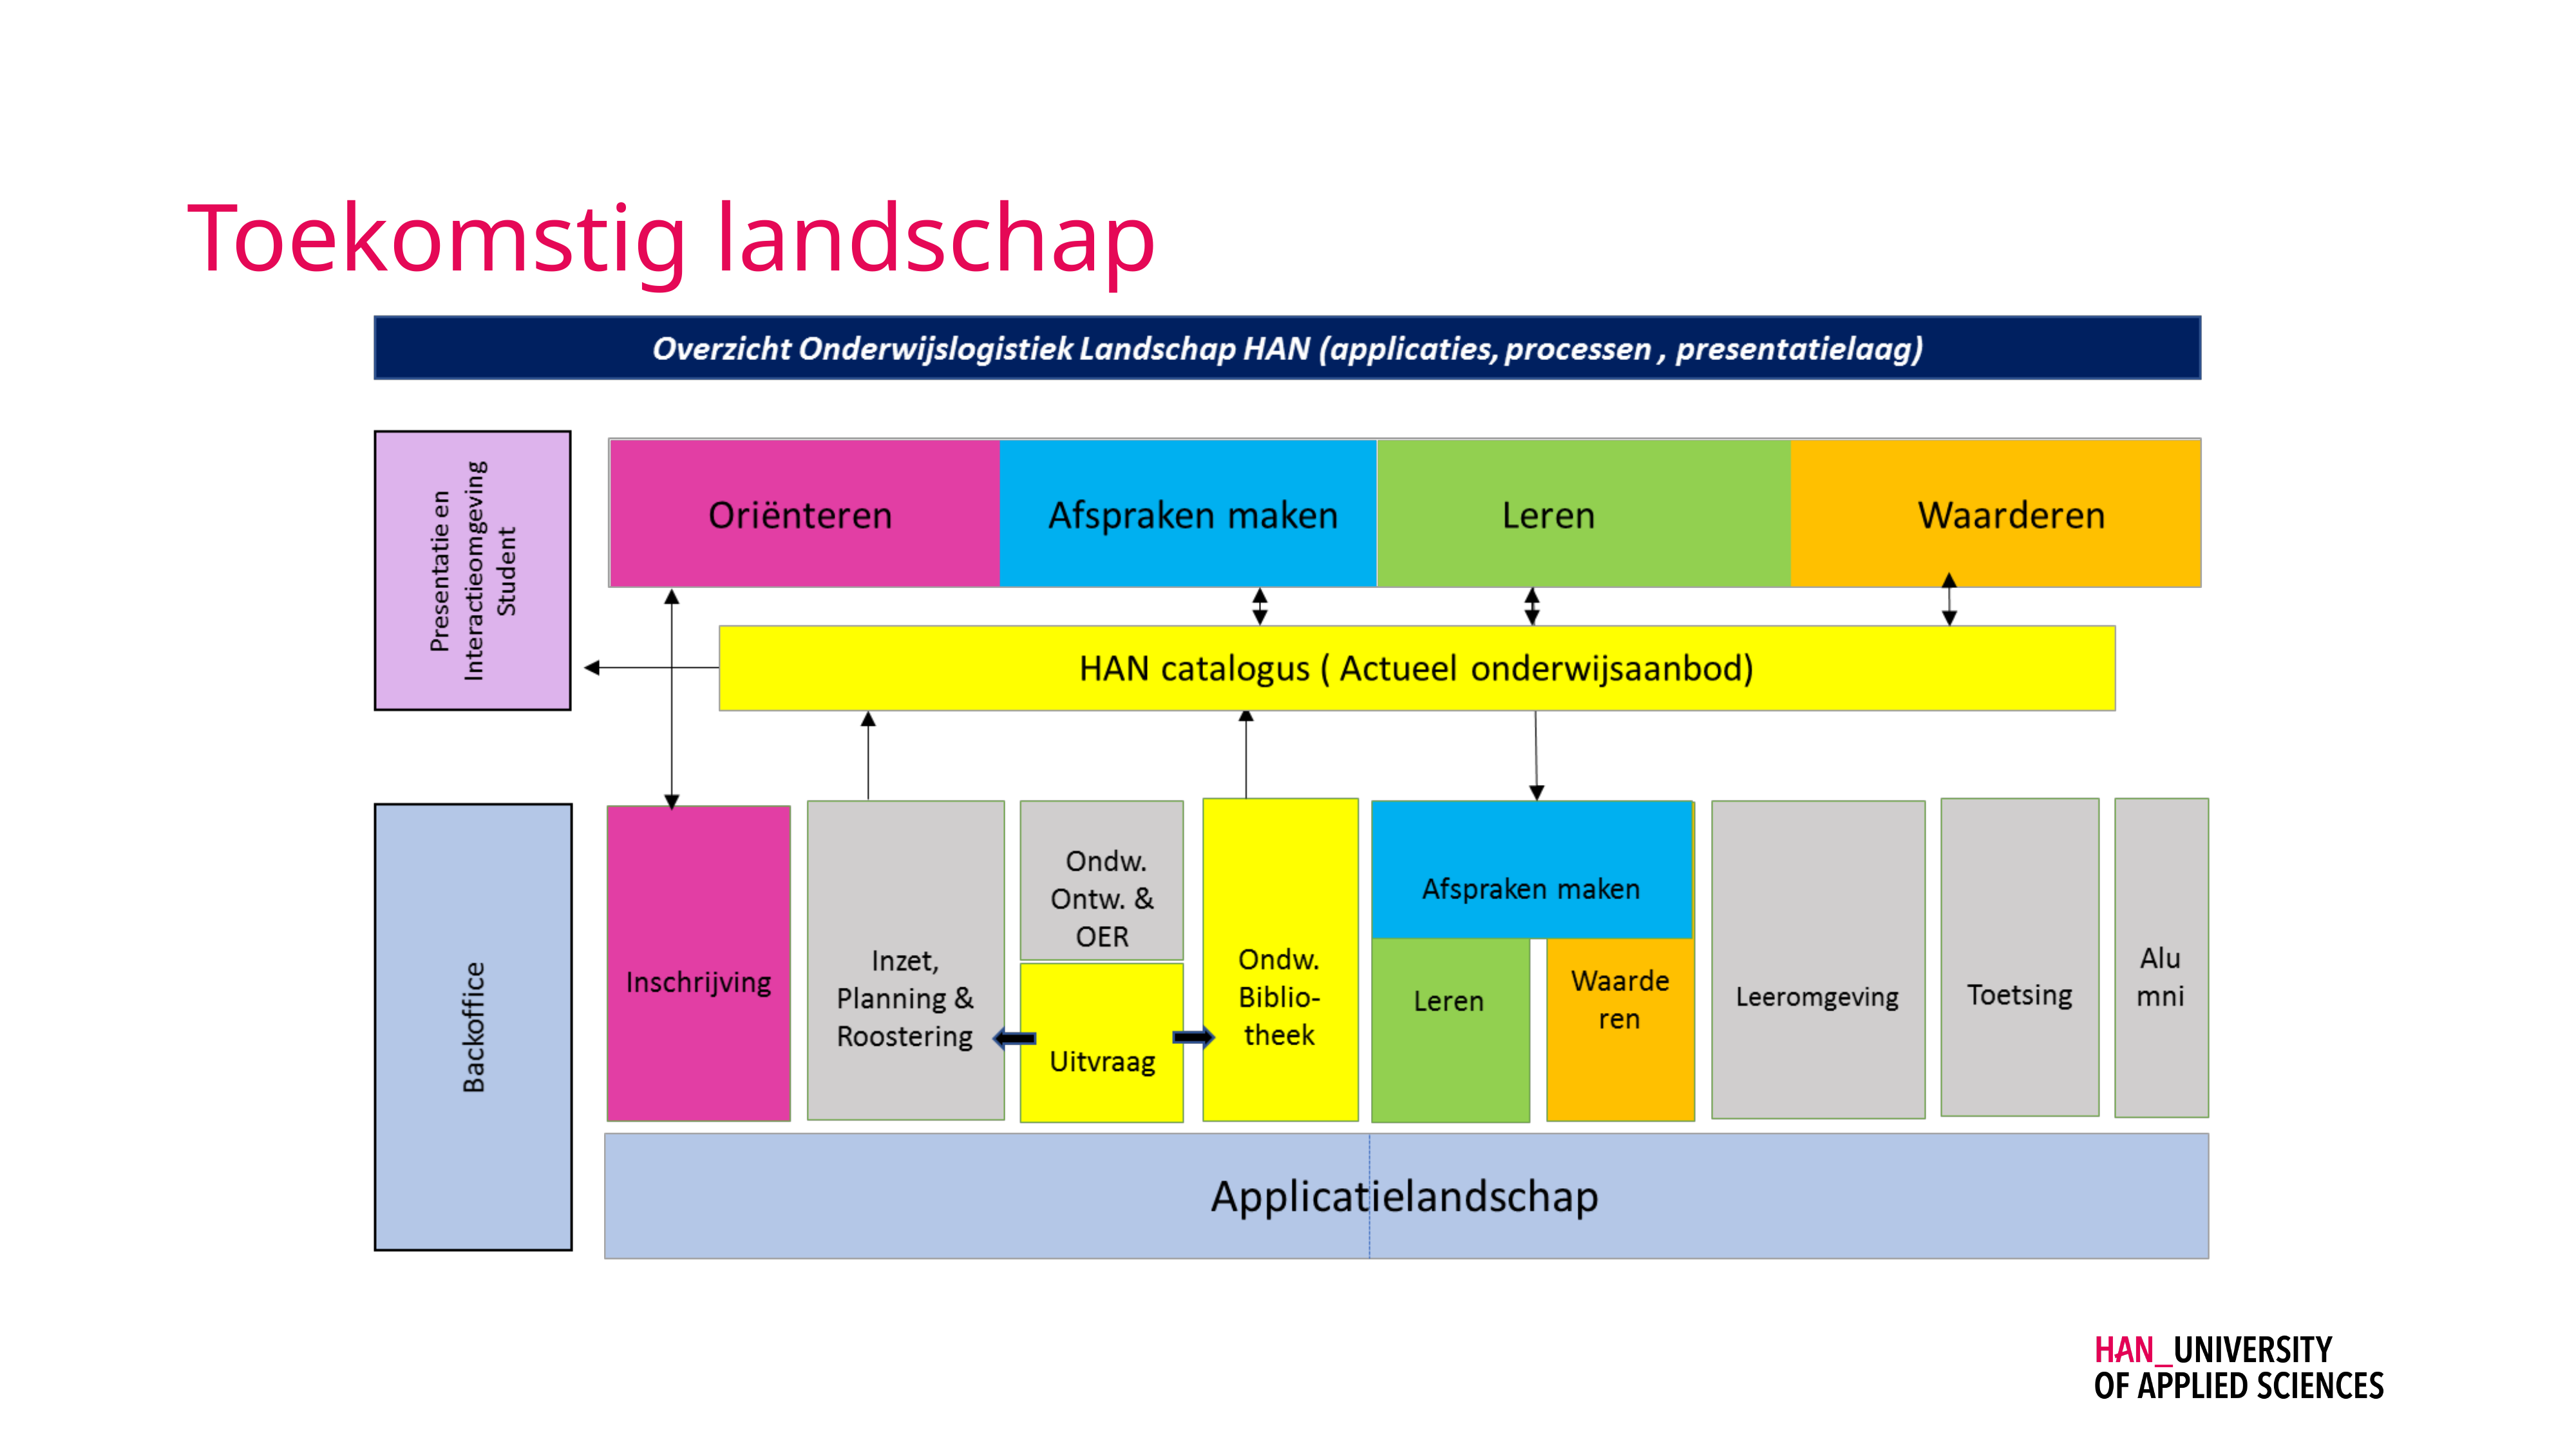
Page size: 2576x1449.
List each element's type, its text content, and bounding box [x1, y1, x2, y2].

title Toekomstig landschap [177, 77, 2399, 296]
picture [203, 186, 2418, 1449]
